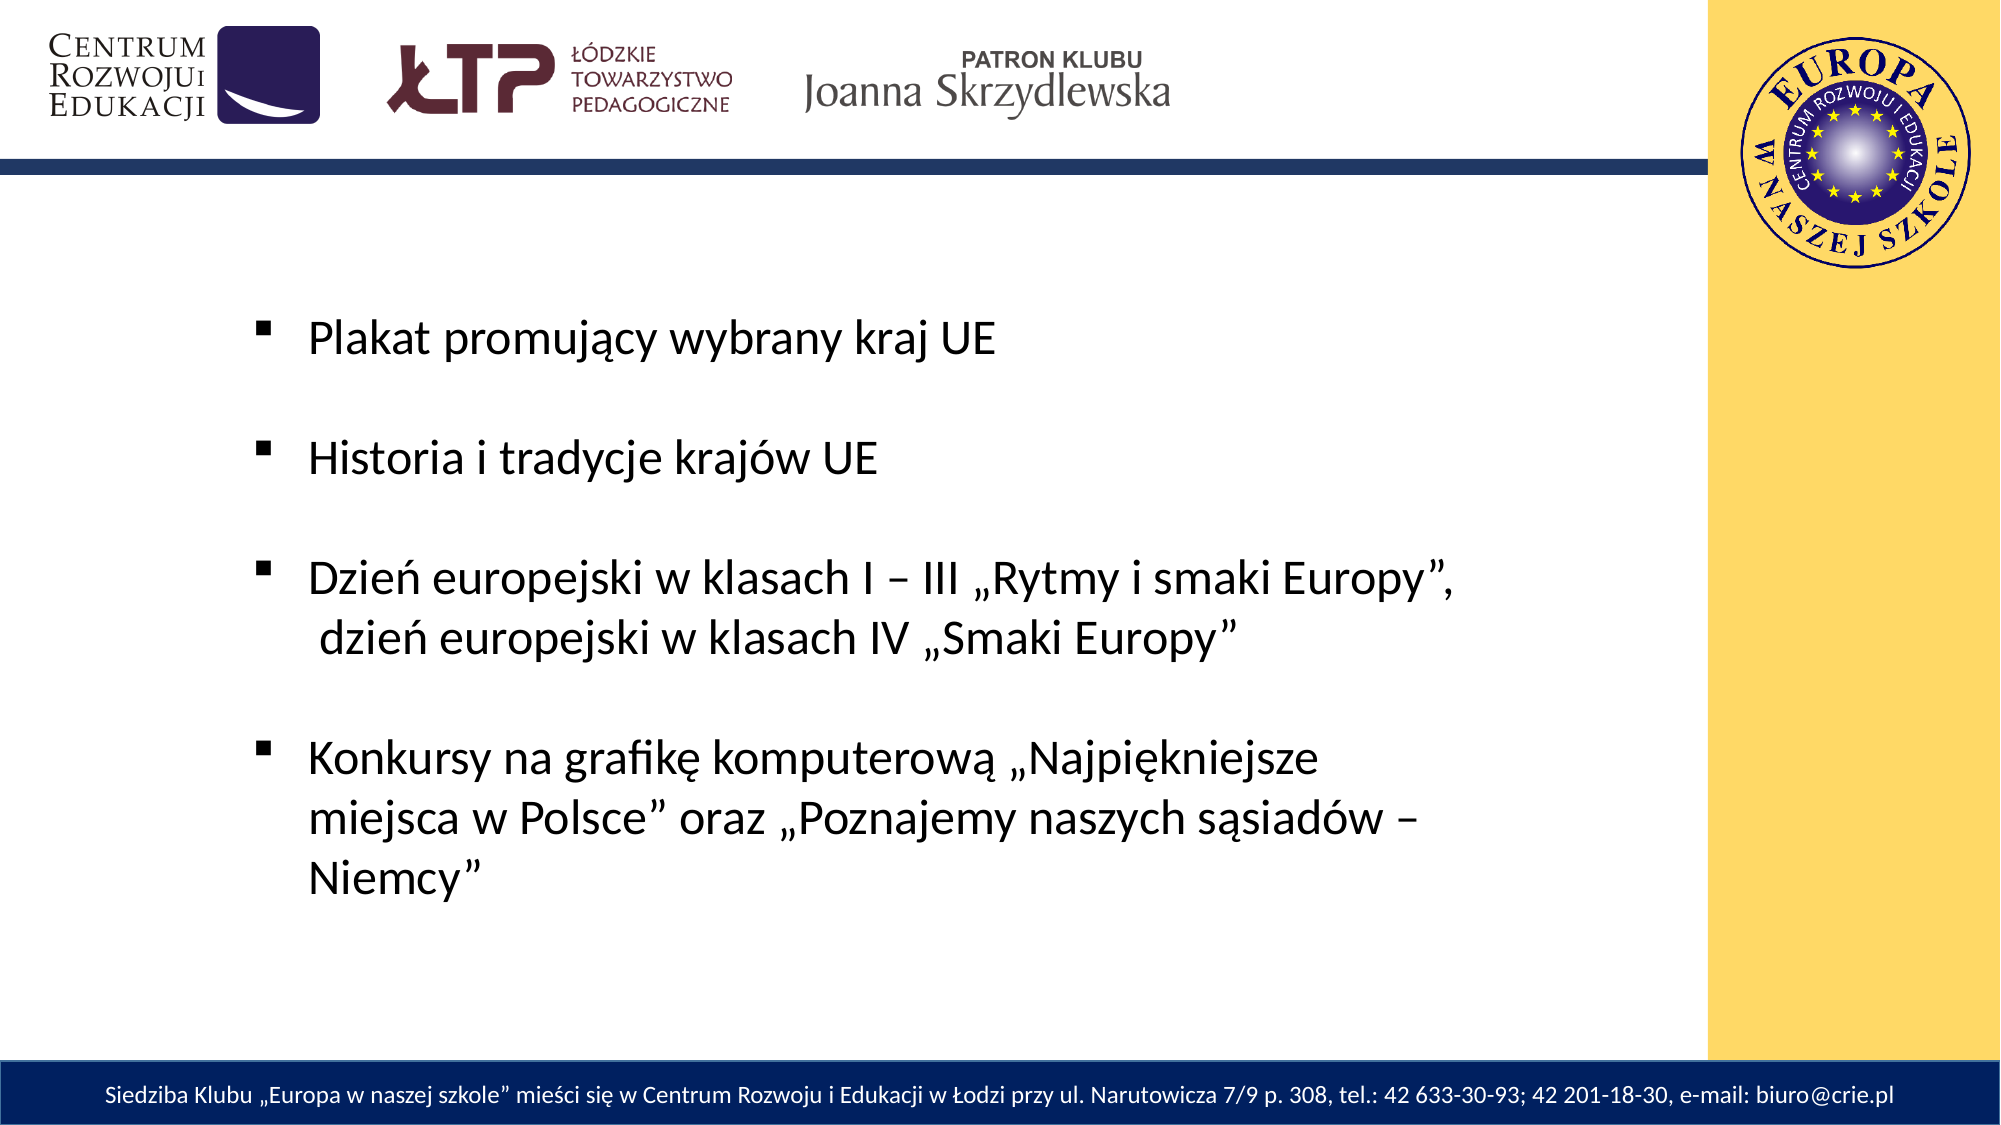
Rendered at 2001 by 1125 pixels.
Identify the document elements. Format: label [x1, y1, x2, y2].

text_box [0, 0, 2000, 1125]
picture [1727, 26, 1981, 279]
